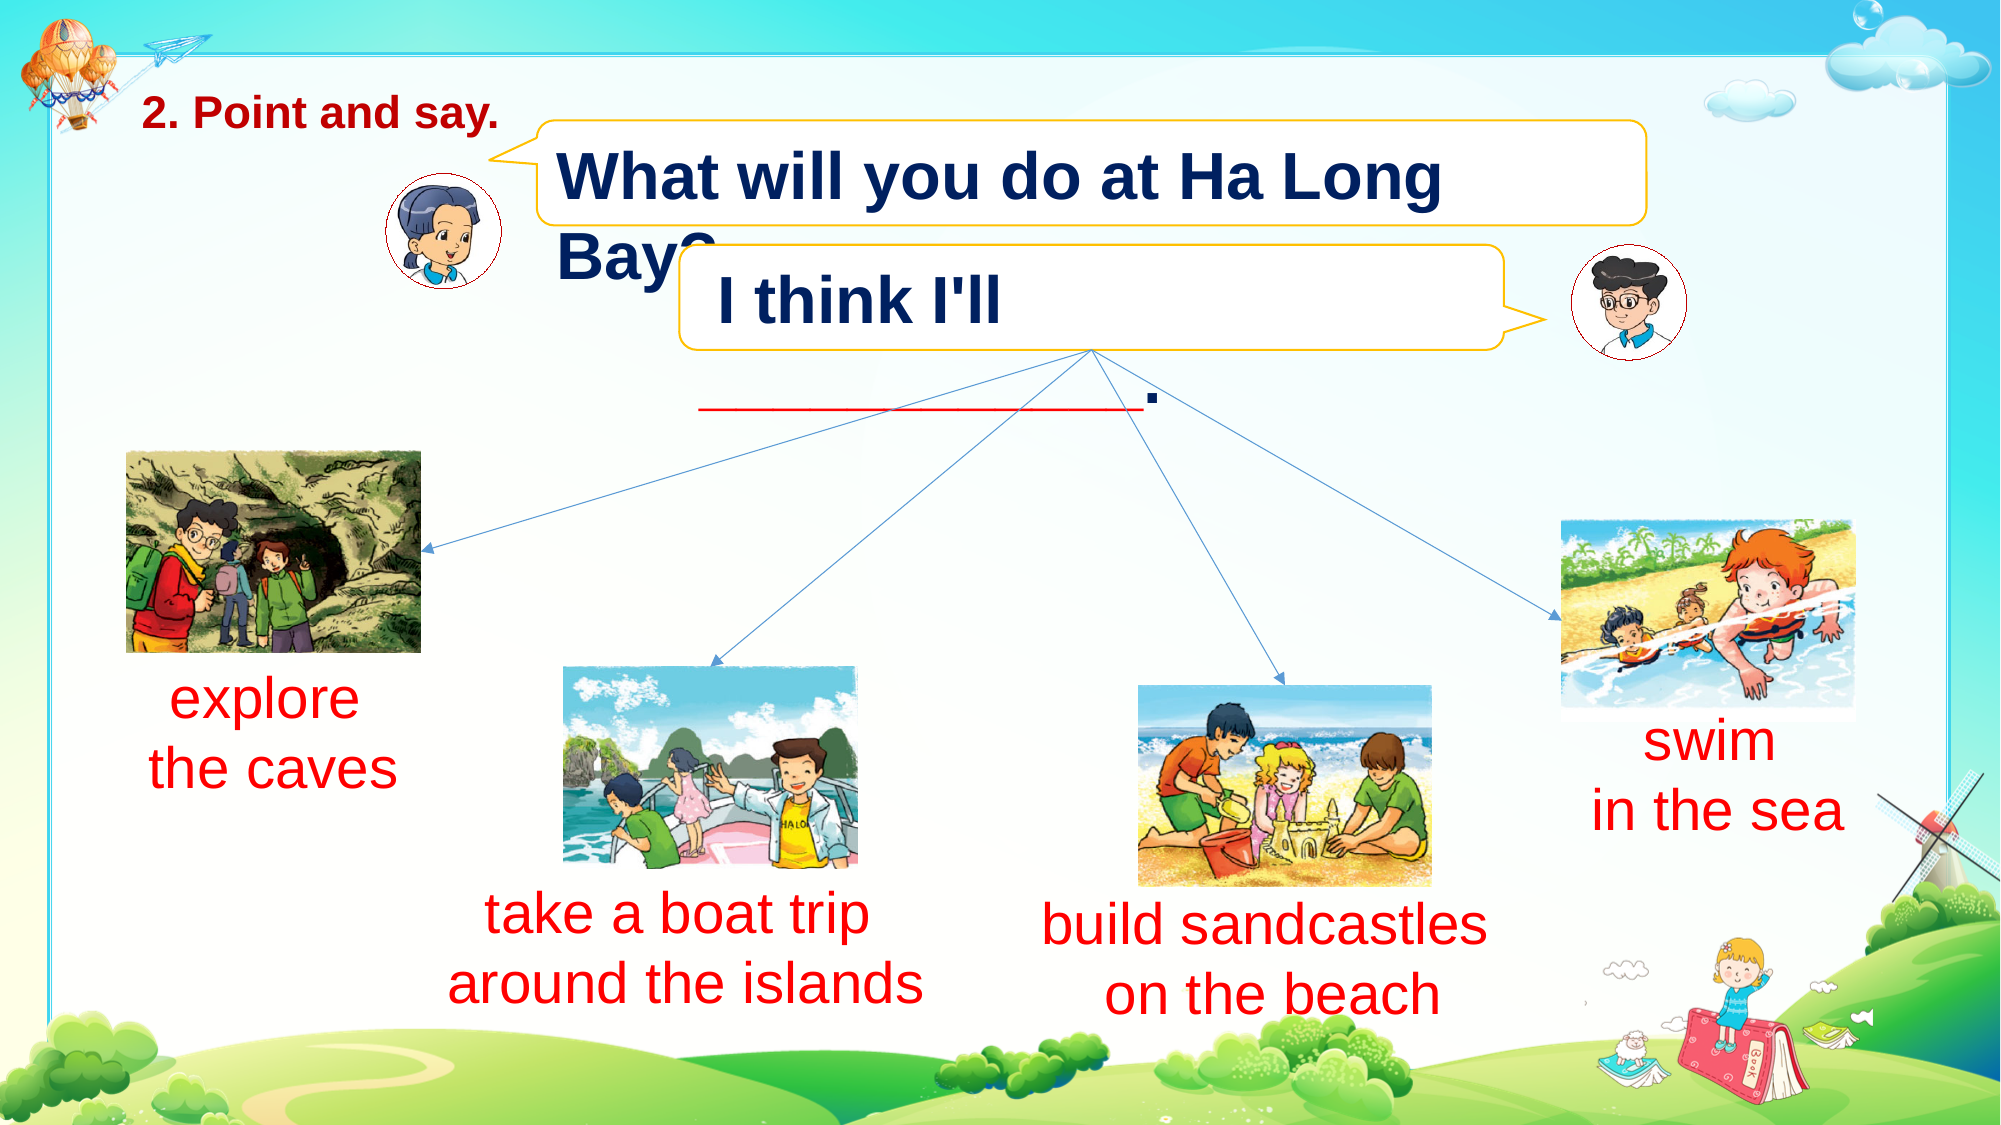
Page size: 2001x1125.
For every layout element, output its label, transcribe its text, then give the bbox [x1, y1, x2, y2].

text_box I think I'll ____________. [678, 243, 1548, 350]
text_box take a boat trip around the islands [186, 868, 1137, 1023]
text_box What will you do at Ha Long Bay? [488, 119, 1648, 227]
text_box build sandcastles on the beach [773, 878, 1774, 1034]
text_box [420, 350, 710, 552]
text_box swim in the sea [1571, 695, 1866, 850]
picture [0, 0, 2001, 1125]
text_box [1091, 350, 1562, 621]
text_box 2. Point and say. [126, 75, 1127, 145]
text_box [710, 350, 1091, 667]
text_box explore the caves [0, 652, 710, 807]
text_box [1091, 621, 1285, 686]
